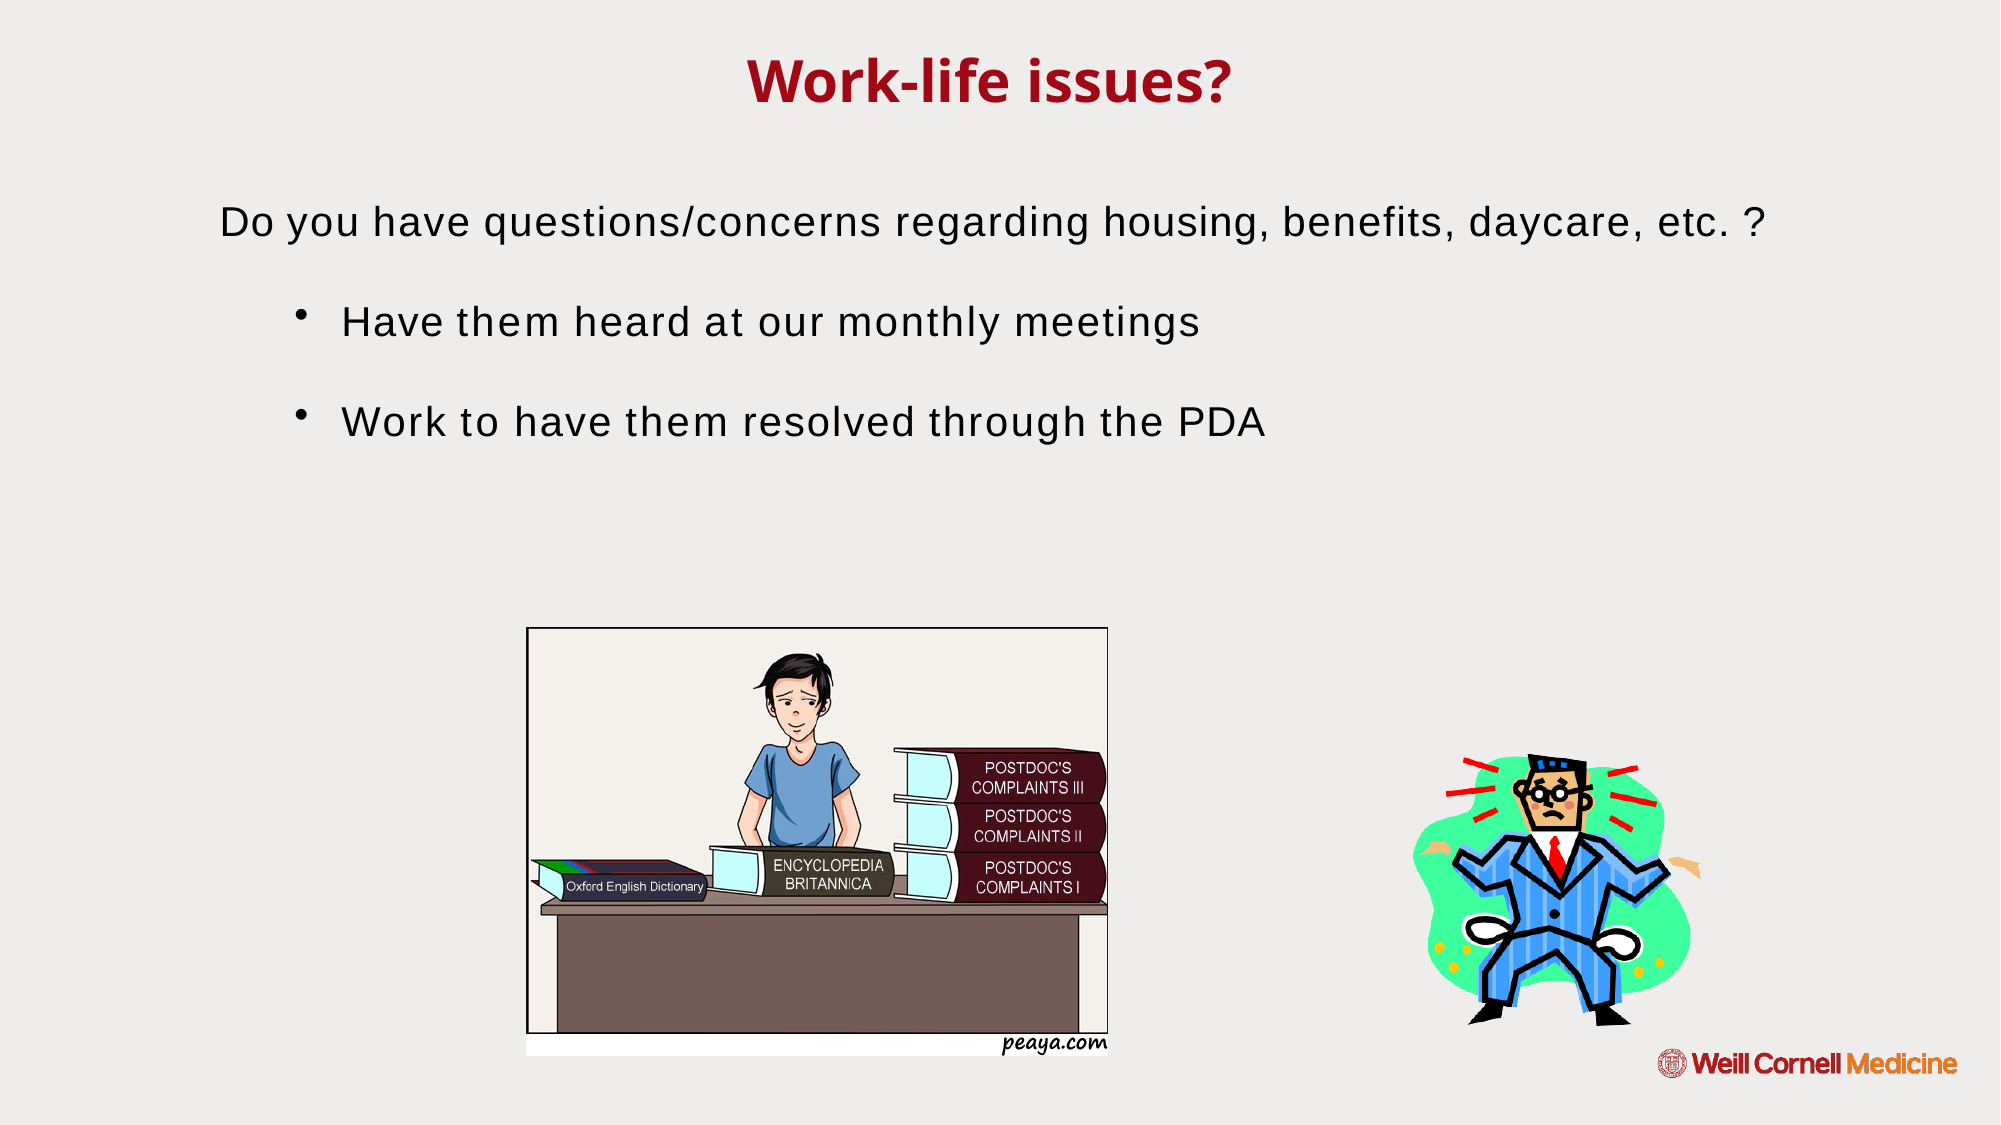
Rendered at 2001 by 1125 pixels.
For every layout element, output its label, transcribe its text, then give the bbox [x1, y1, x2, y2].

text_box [1413, 754, 1977, 1099]
picture [525, 627, 1108, 1056]
title Work-life issues? [745, 42, 1255, 233]
text_box Do you have questions/concerns regarding housing, benefits, daycare, etc. ? Have them heard at our monthly meetings Work to have them resolved through the PDA [217, 192, 1768, 445]
